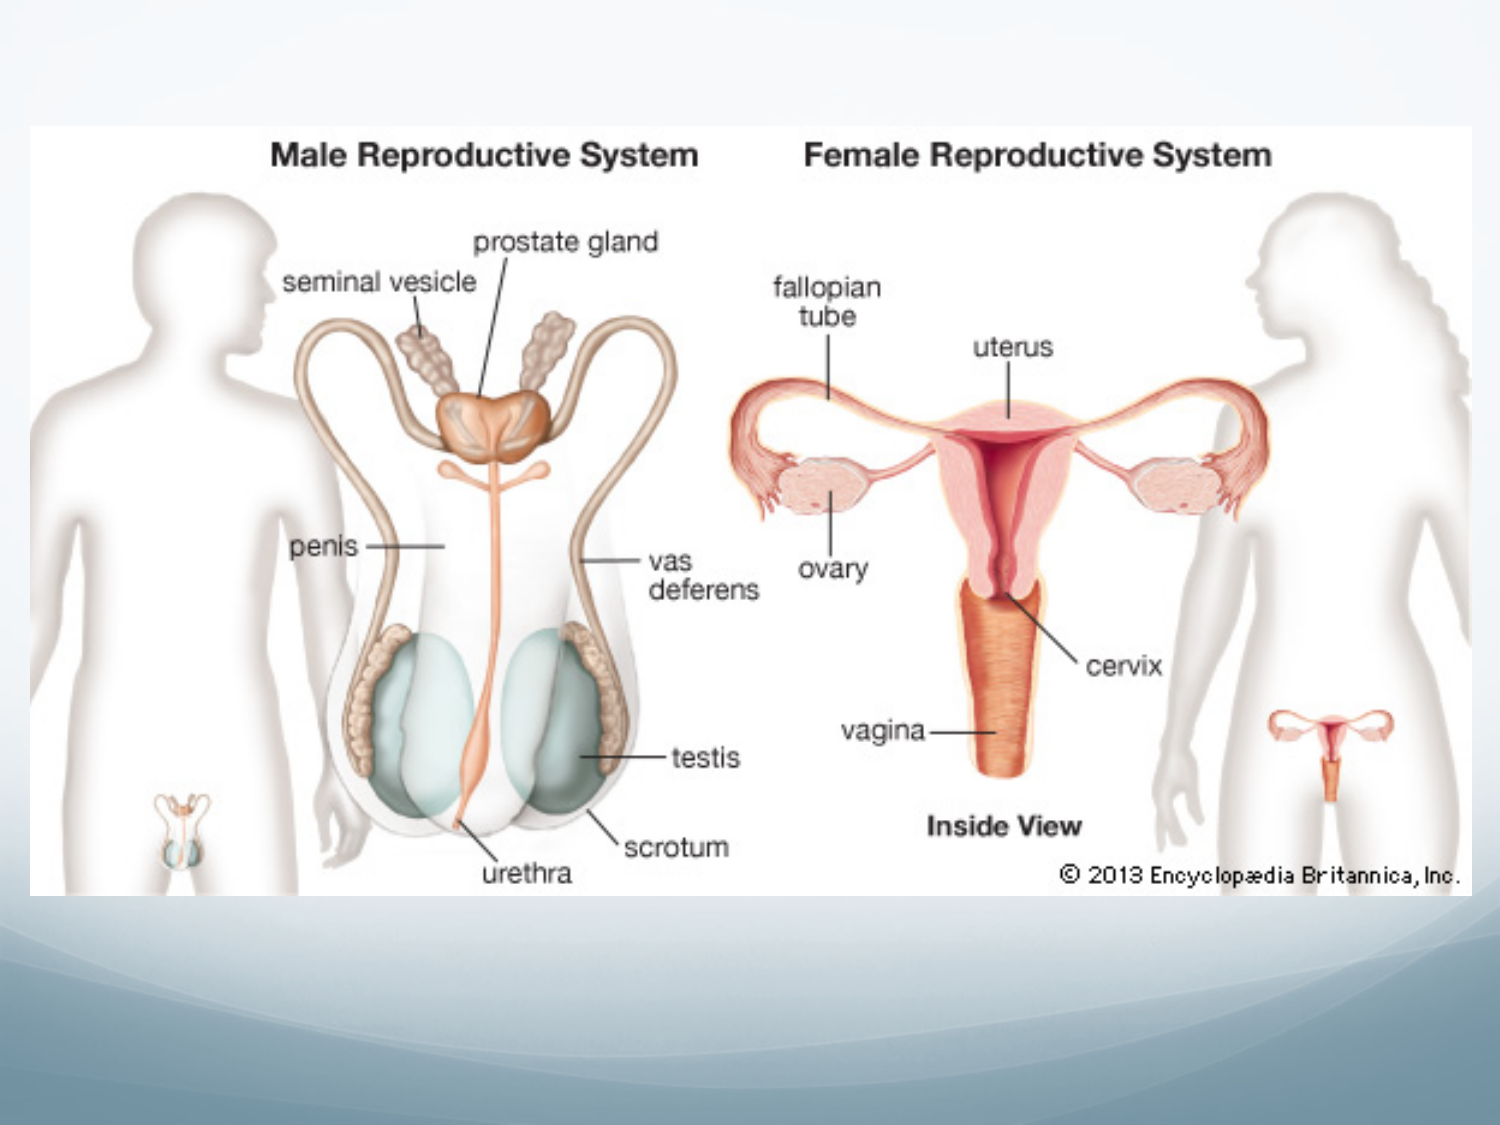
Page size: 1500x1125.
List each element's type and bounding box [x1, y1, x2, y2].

picture [30, 126, 1473, 896]
